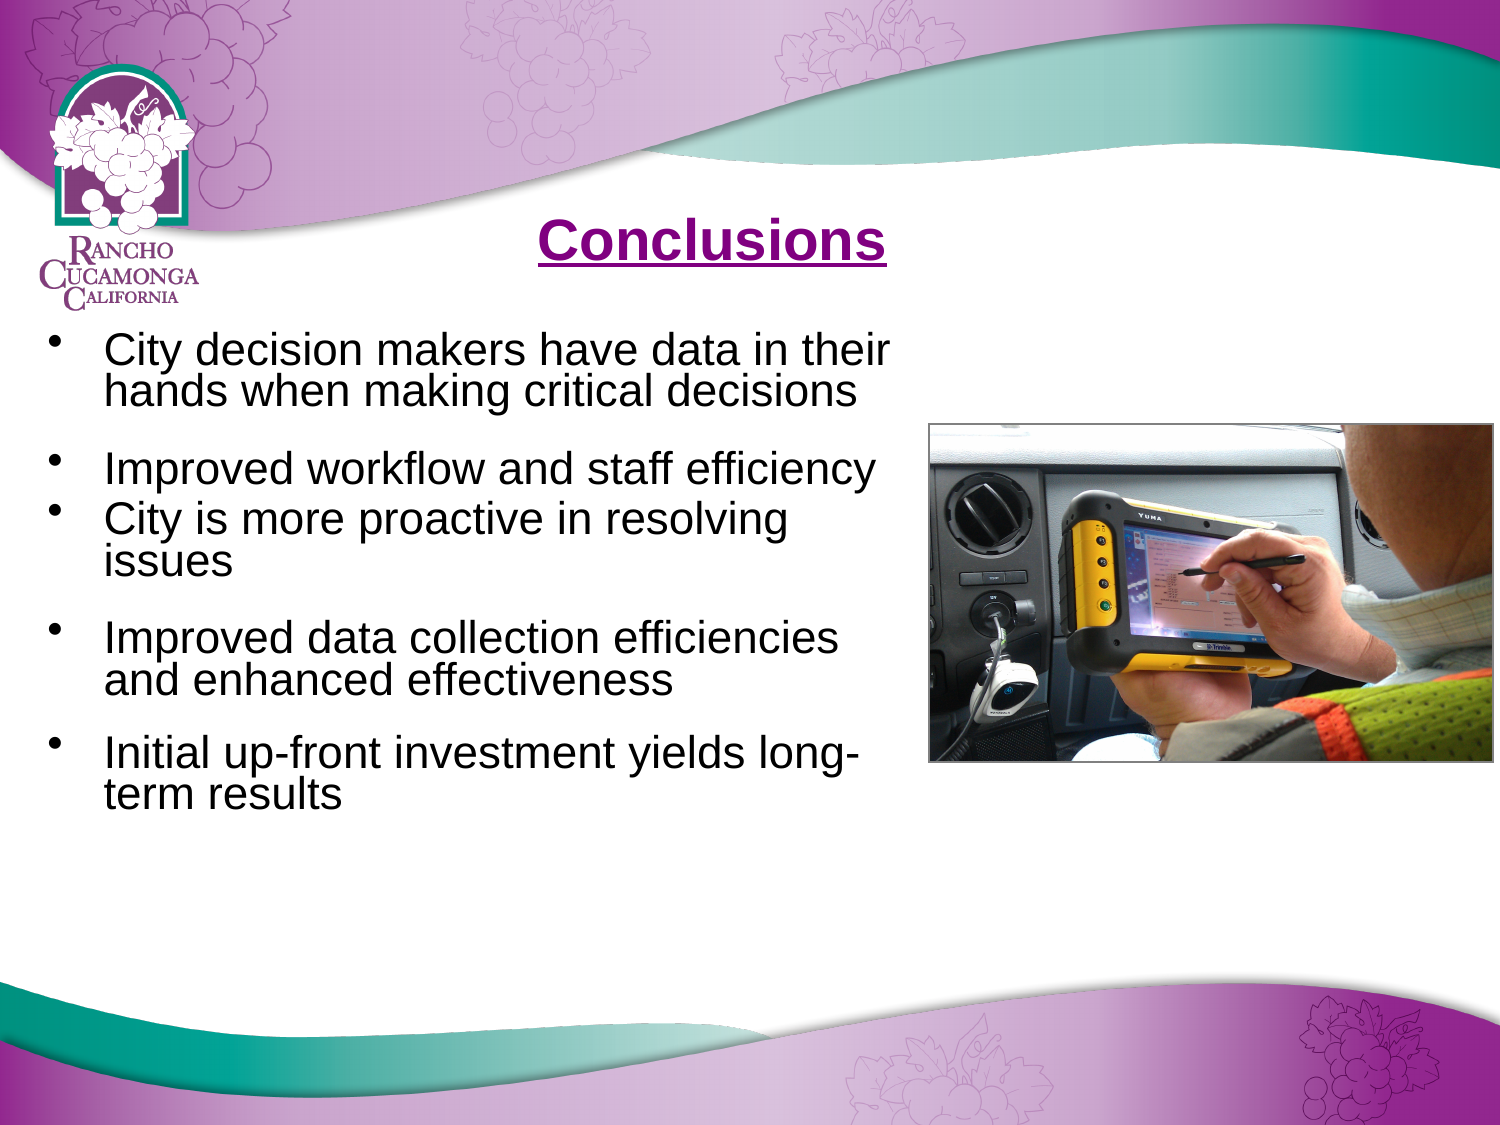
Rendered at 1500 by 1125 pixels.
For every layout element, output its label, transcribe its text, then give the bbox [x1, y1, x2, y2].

title Conclusions [37, 174, 1388, 299]
list City decision makers have data in their hands when making critical decisions Improved workflow and staff efficiency City is more proactive in resolving issues Improved data collection efficiencies and enhanced effectiveness Initial up-front investment yields long-term results [32, 324, 941, 975]
picture [0, 0, 1500, 1125]
